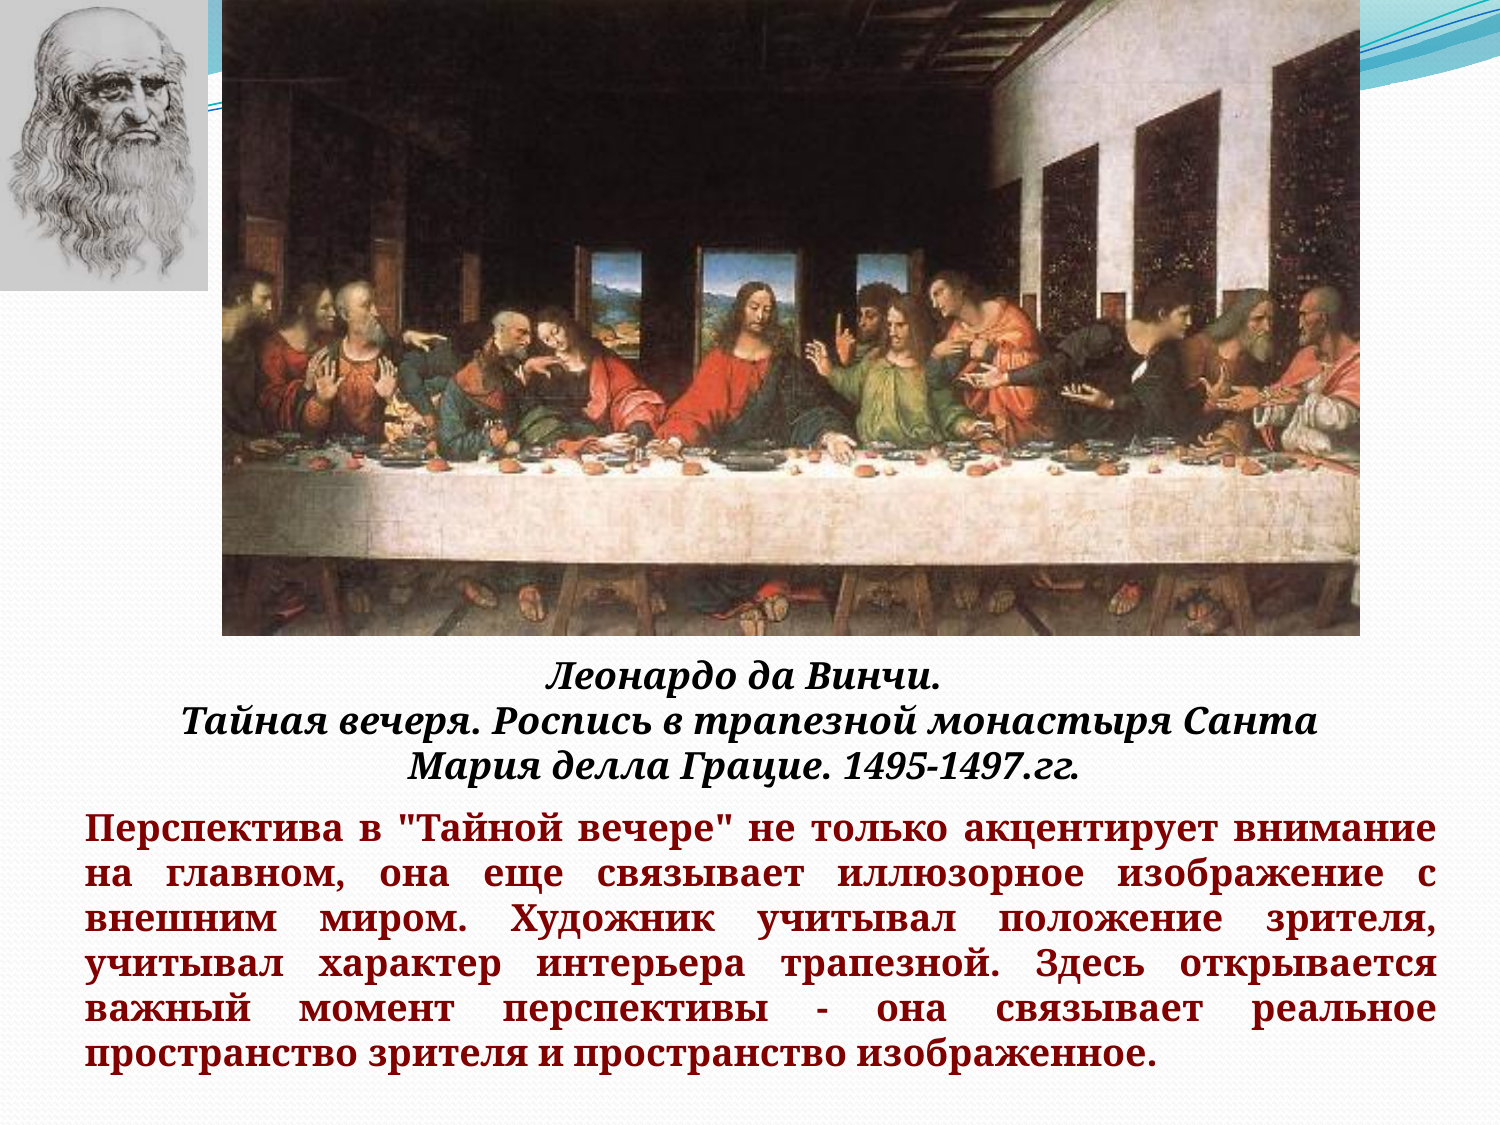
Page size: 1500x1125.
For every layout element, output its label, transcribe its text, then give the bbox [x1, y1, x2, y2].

picture [222, 0, 1360, 636]
text_box Перспектива в "Тайной вечере" не только акцентирует внимание на главном, она еще связывает иллюзорное изображение с внешним миром. Художник учитывал положение зрителя, учитывал характер интерьера трапезной. Здесь открывается важный момент перспективы - она связывает реальное пространство зрителя и пространство изображенное. [70, 796, 1454, 1082]
text_box Леонардо да Винчи. Тайная вечеря. Роспись в трапезной монастыря Санта Мария делла Грацие. 1495-1497.гг. [105, 644, 1395, 795]
picture [0, 0, 208, 292]
